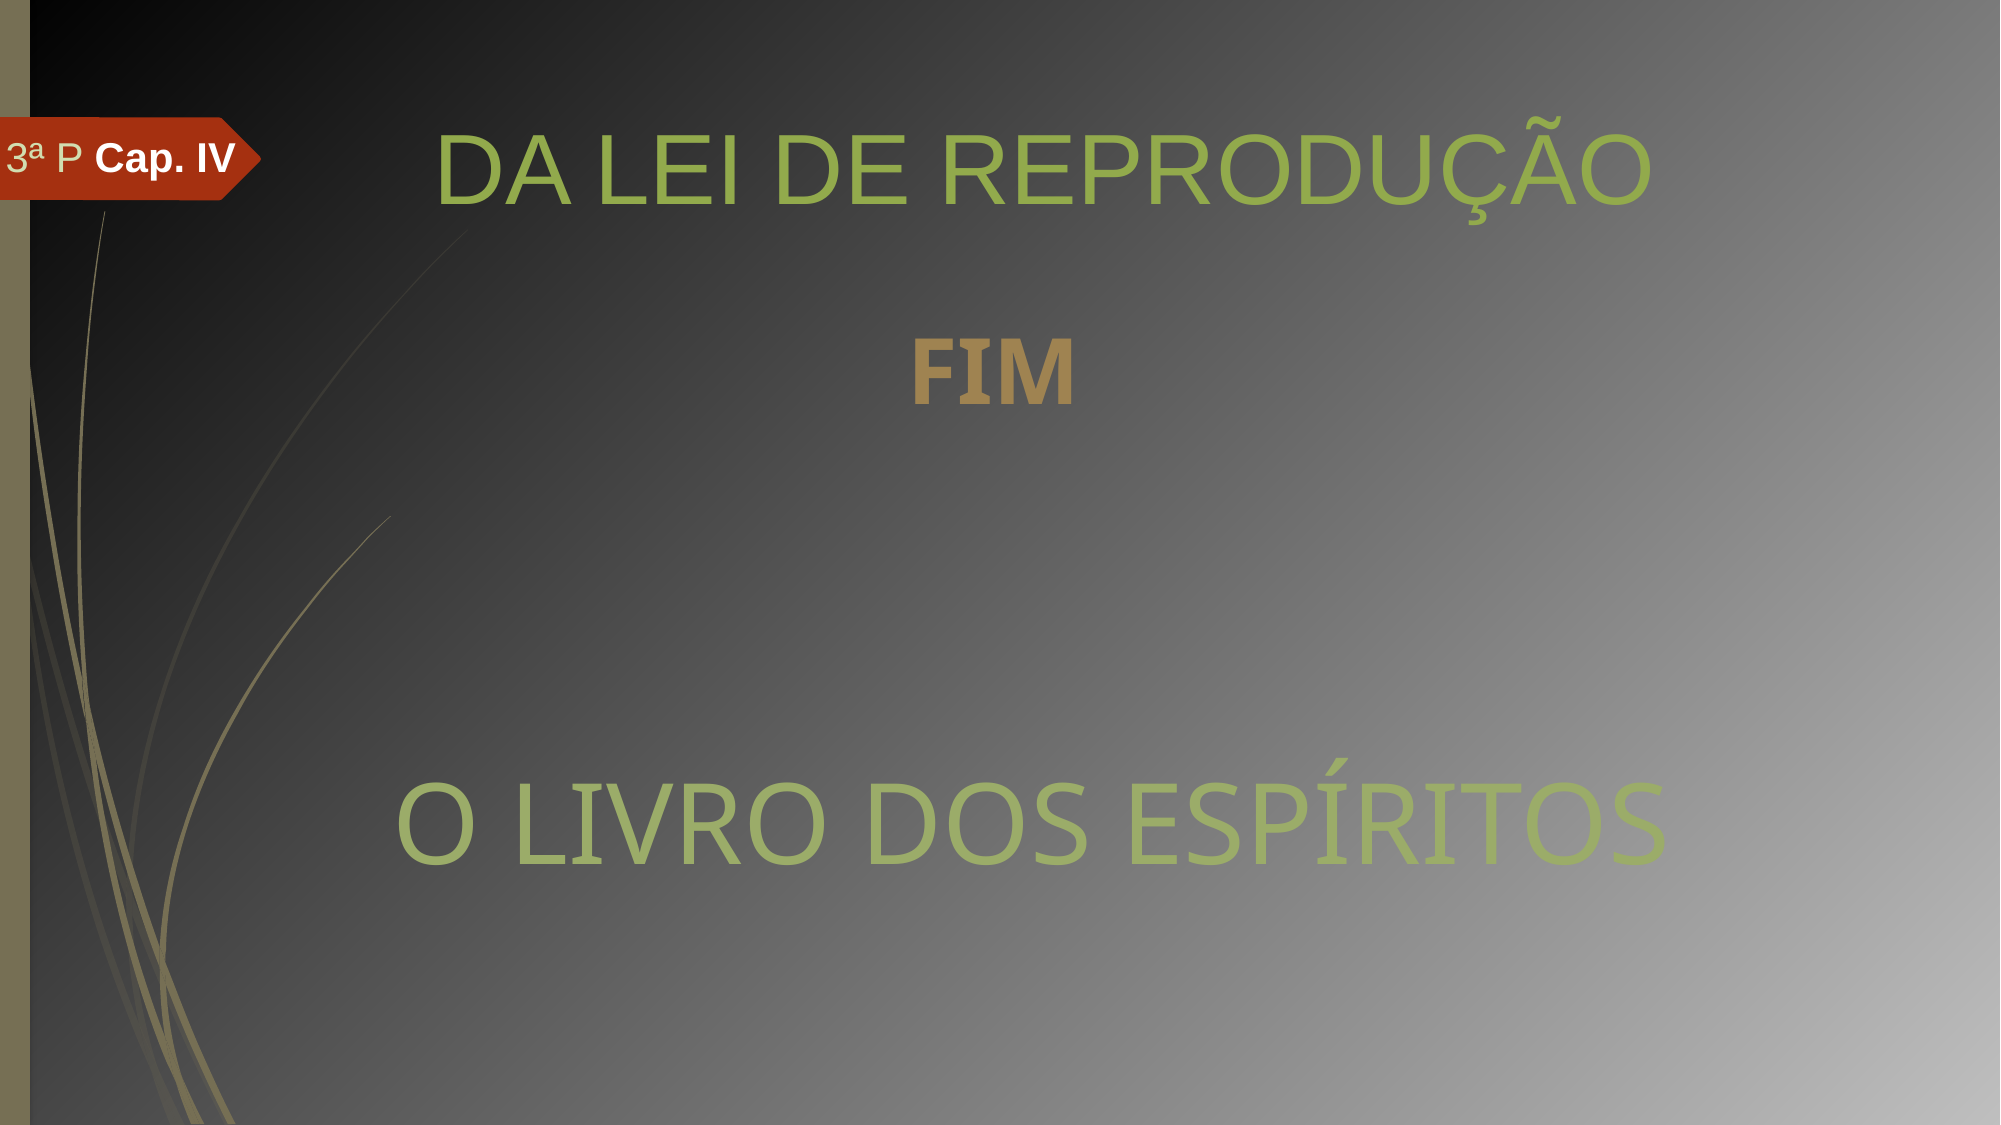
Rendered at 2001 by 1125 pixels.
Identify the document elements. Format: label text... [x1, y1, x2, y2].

title DA LEI DE REPRODUÇÃO [237, 97, 1853, 225]
text_box FIM [307, 305, 1681, 431]
text_box O LIVRO DOS ESPÍRITOS [377, 744, 1686, 895]
text_box 3ª P Cap. IV [0, 123, 251, 189]
